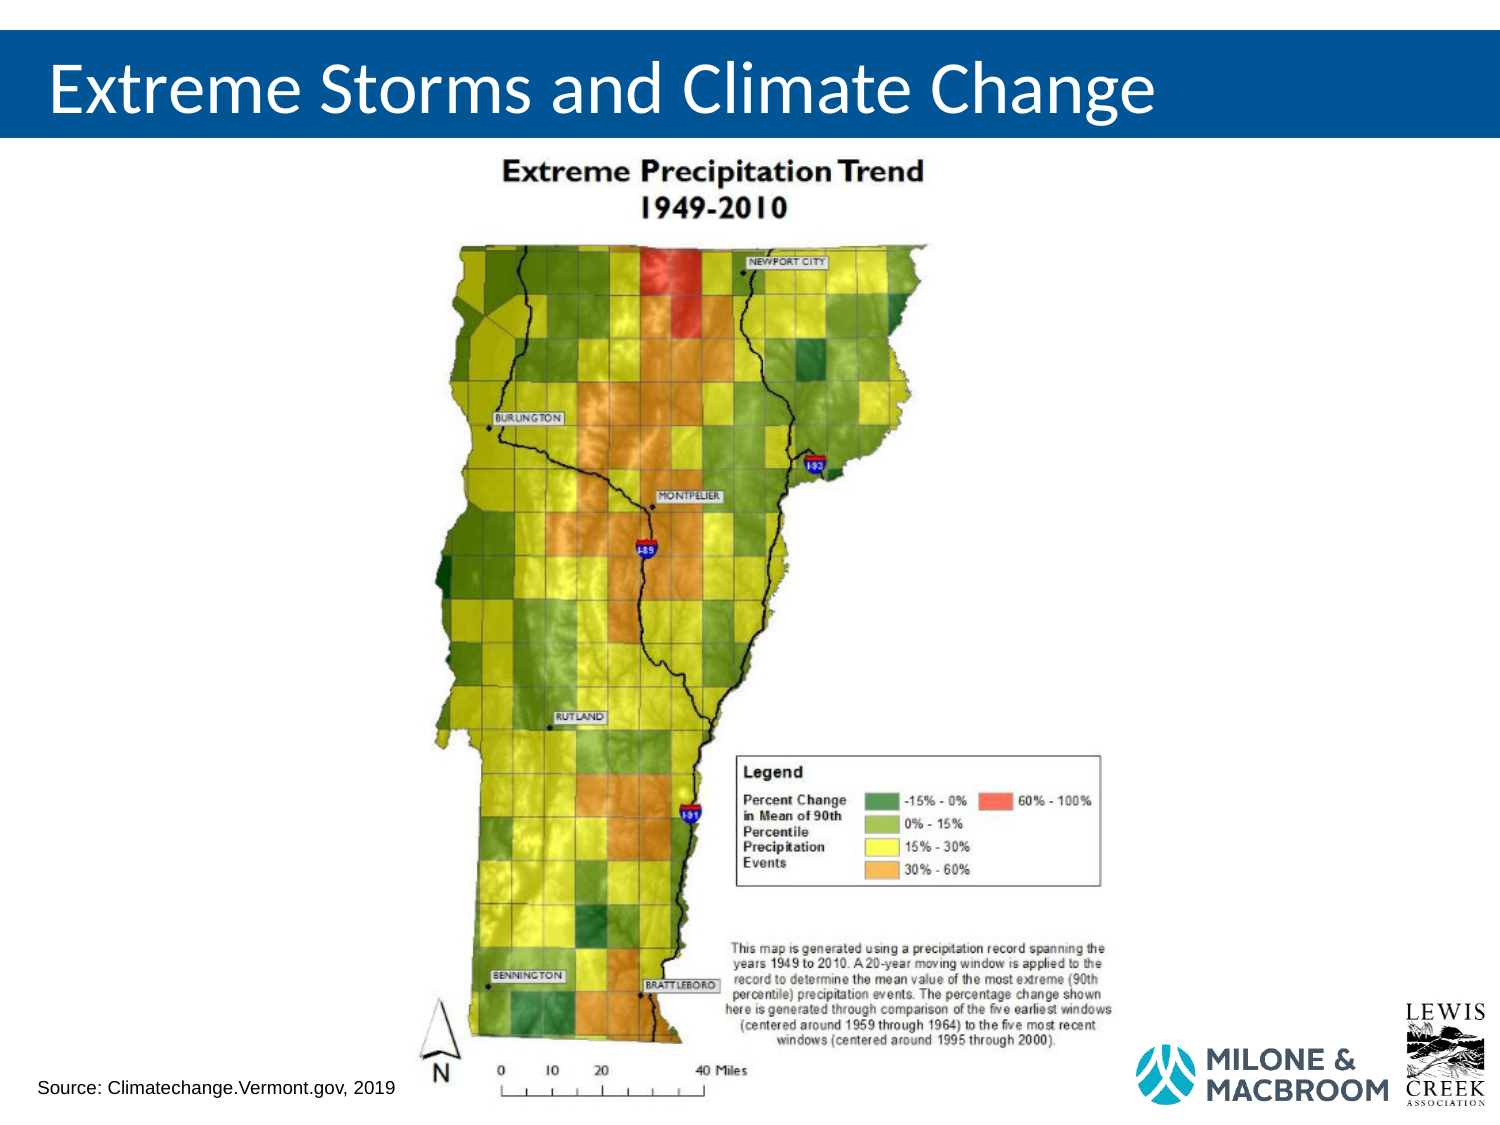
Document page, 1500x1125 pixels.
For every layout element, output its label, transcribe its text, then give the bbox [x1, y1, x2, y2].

picture [1136, 1044, 1388, 1105]
text_box Source: Climatechange.Vermont.gov, 2019 [22, 1068, 307, 1106]
picture [1399, 999, 1492, 1112]
text_box Extreme Storms and Climate Change [0, 31, 1499, 137]
picture [312, 123, 1125, 1125]
